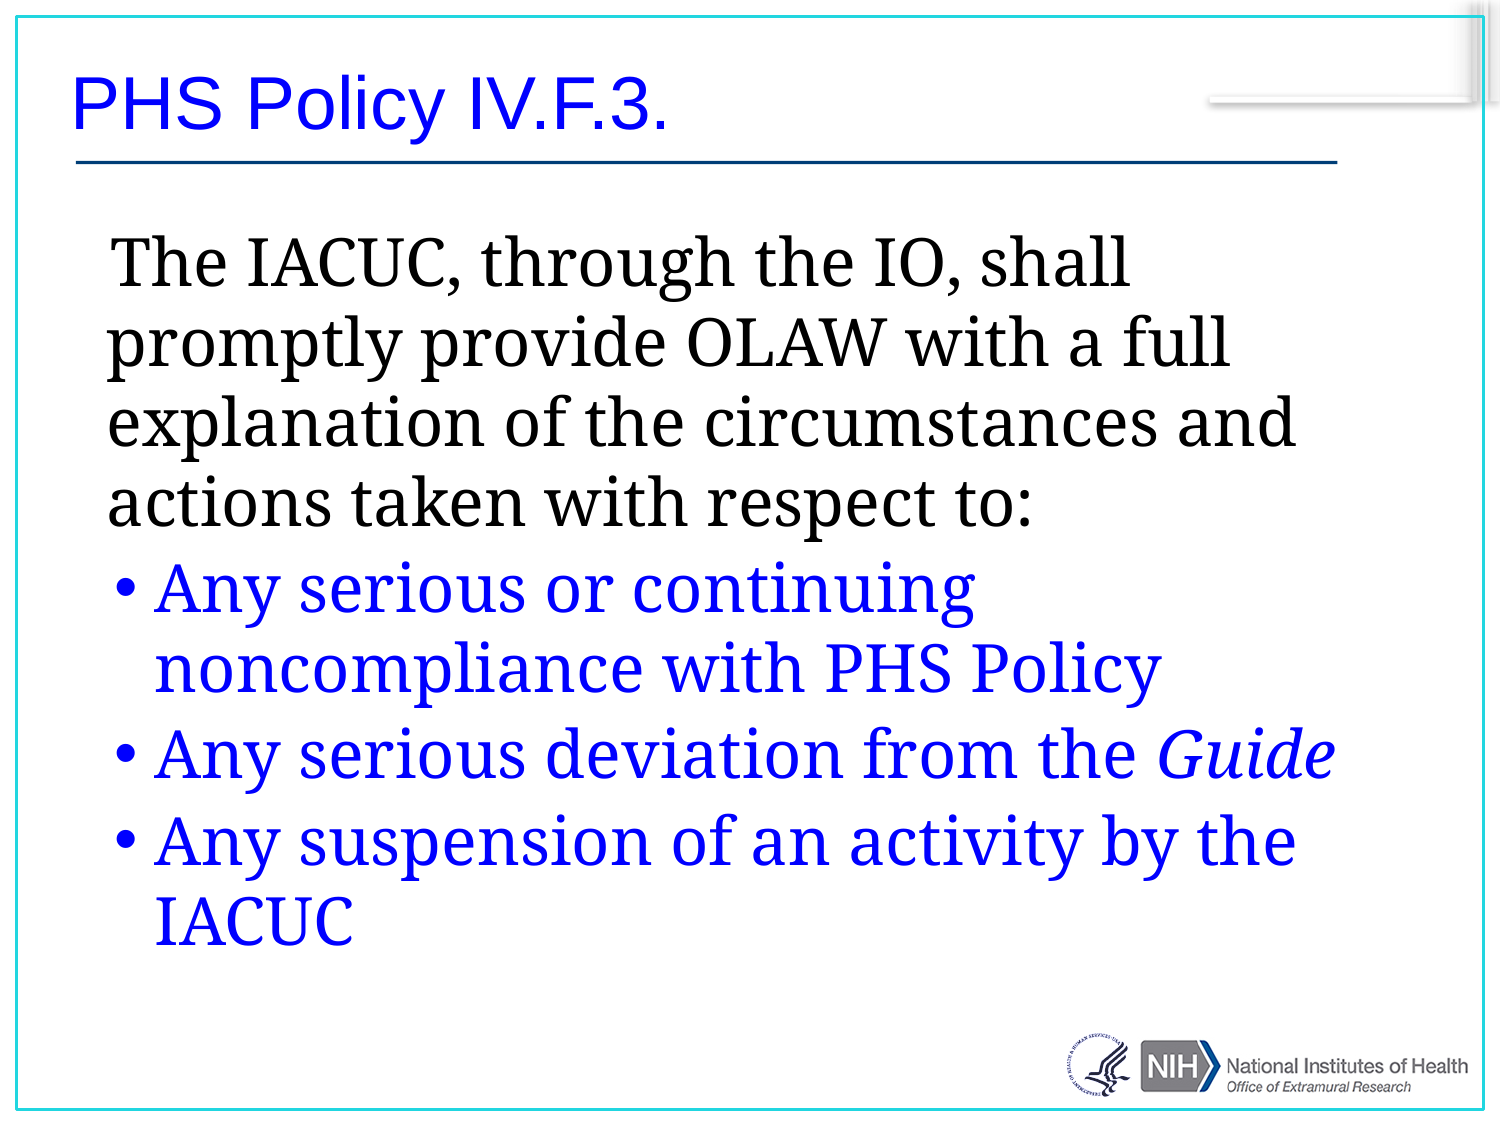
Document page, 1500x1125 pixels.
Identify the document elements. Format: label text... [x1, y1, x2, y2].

list The IACUC, through the IO, shall promptly provide OLAW with a full explanation of the circumstances and actions taken with respect to: Any serious or continuing noncompliance with PHS Policy Any serious deviation from the Guide Any suspension of an activity by the IACUC [31, 212, 1382, 1001]
picture [1137, 1037, 1471, 1096]
title PHS Policy IV.F.3. [55, 24, 1500, 176]
